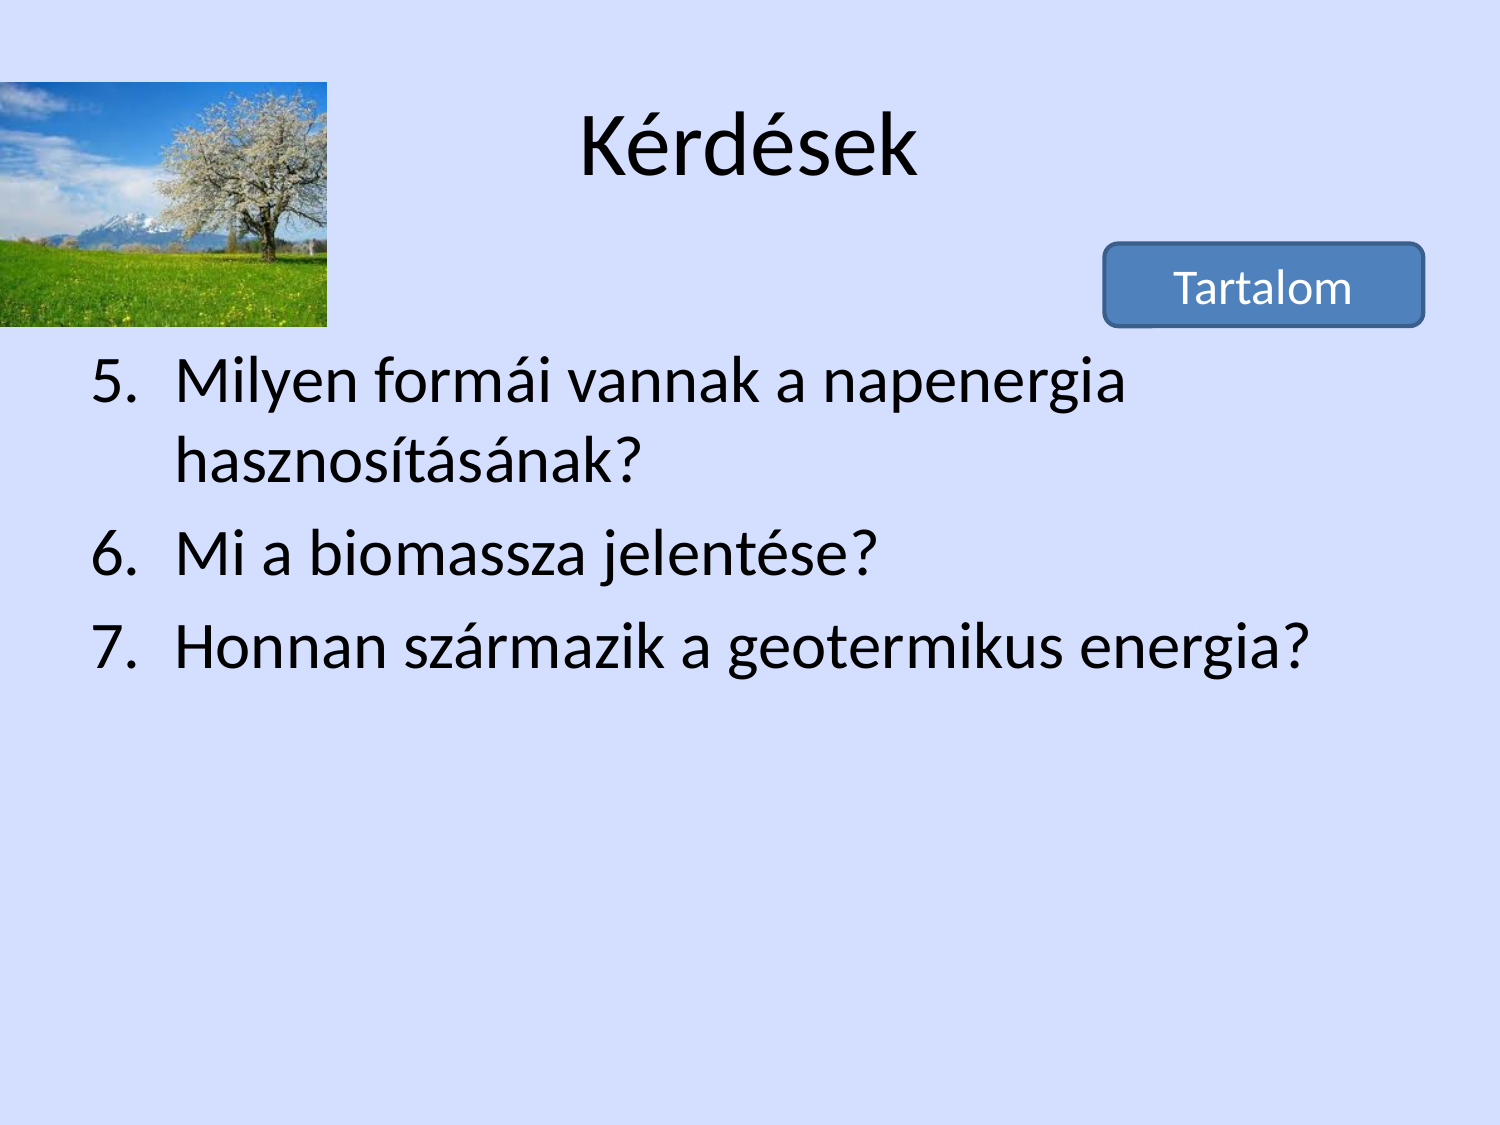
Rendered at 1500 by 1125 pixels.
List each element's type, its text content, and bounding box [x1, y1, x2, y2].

list Milyen formái vannak a napenergia hasznosításának? Mi a biomassza jelentése? Honnan származik a geotermikus energia? [75, 327, 1425, 1071]
title Kérdések [75, 45, 1425, 233]
text_box Tartalom [1102, 241, 1426, 329]
picture [0, 82, 327, 327]
